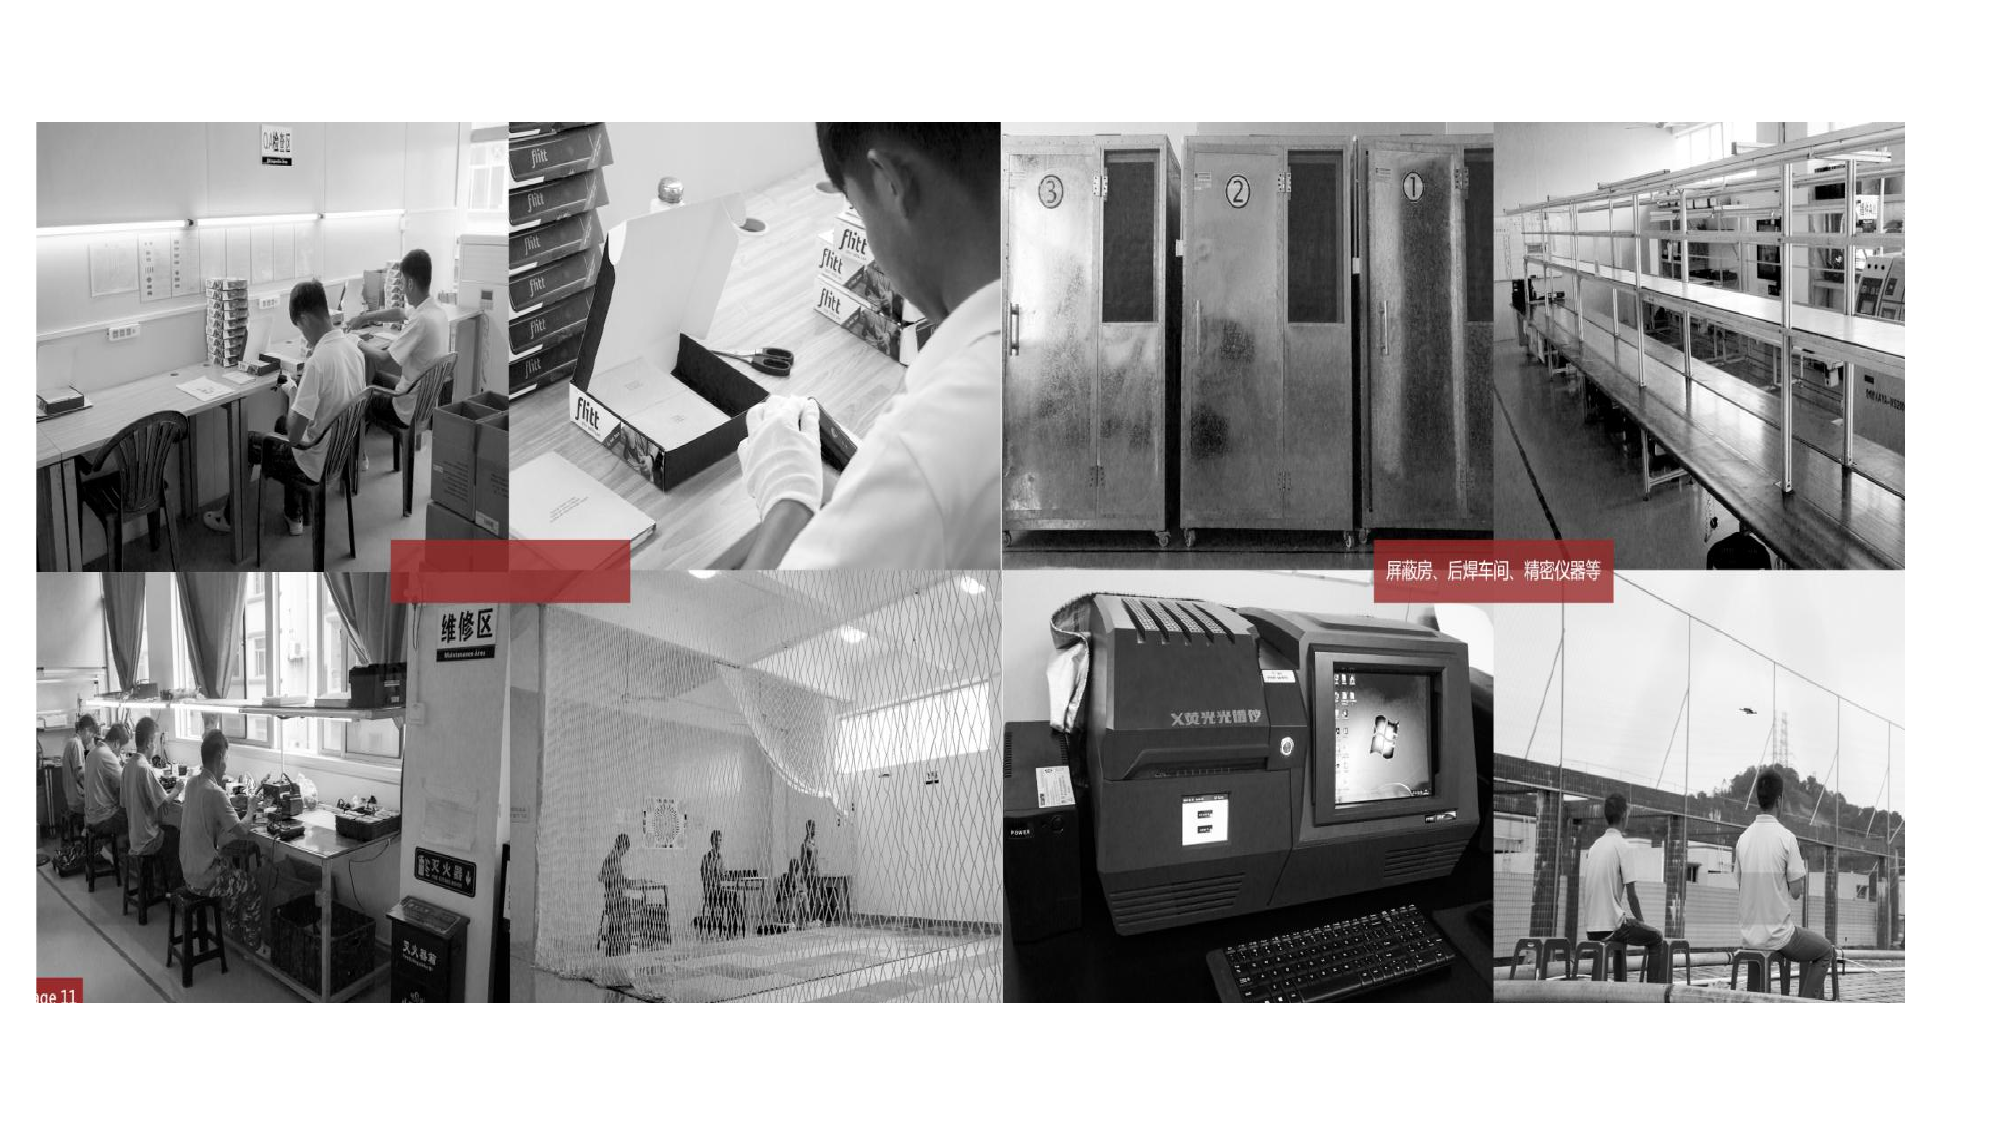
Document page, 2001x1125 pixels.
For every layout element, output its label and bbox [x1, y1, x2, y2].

picture [36, 122, 1905, 1003]
